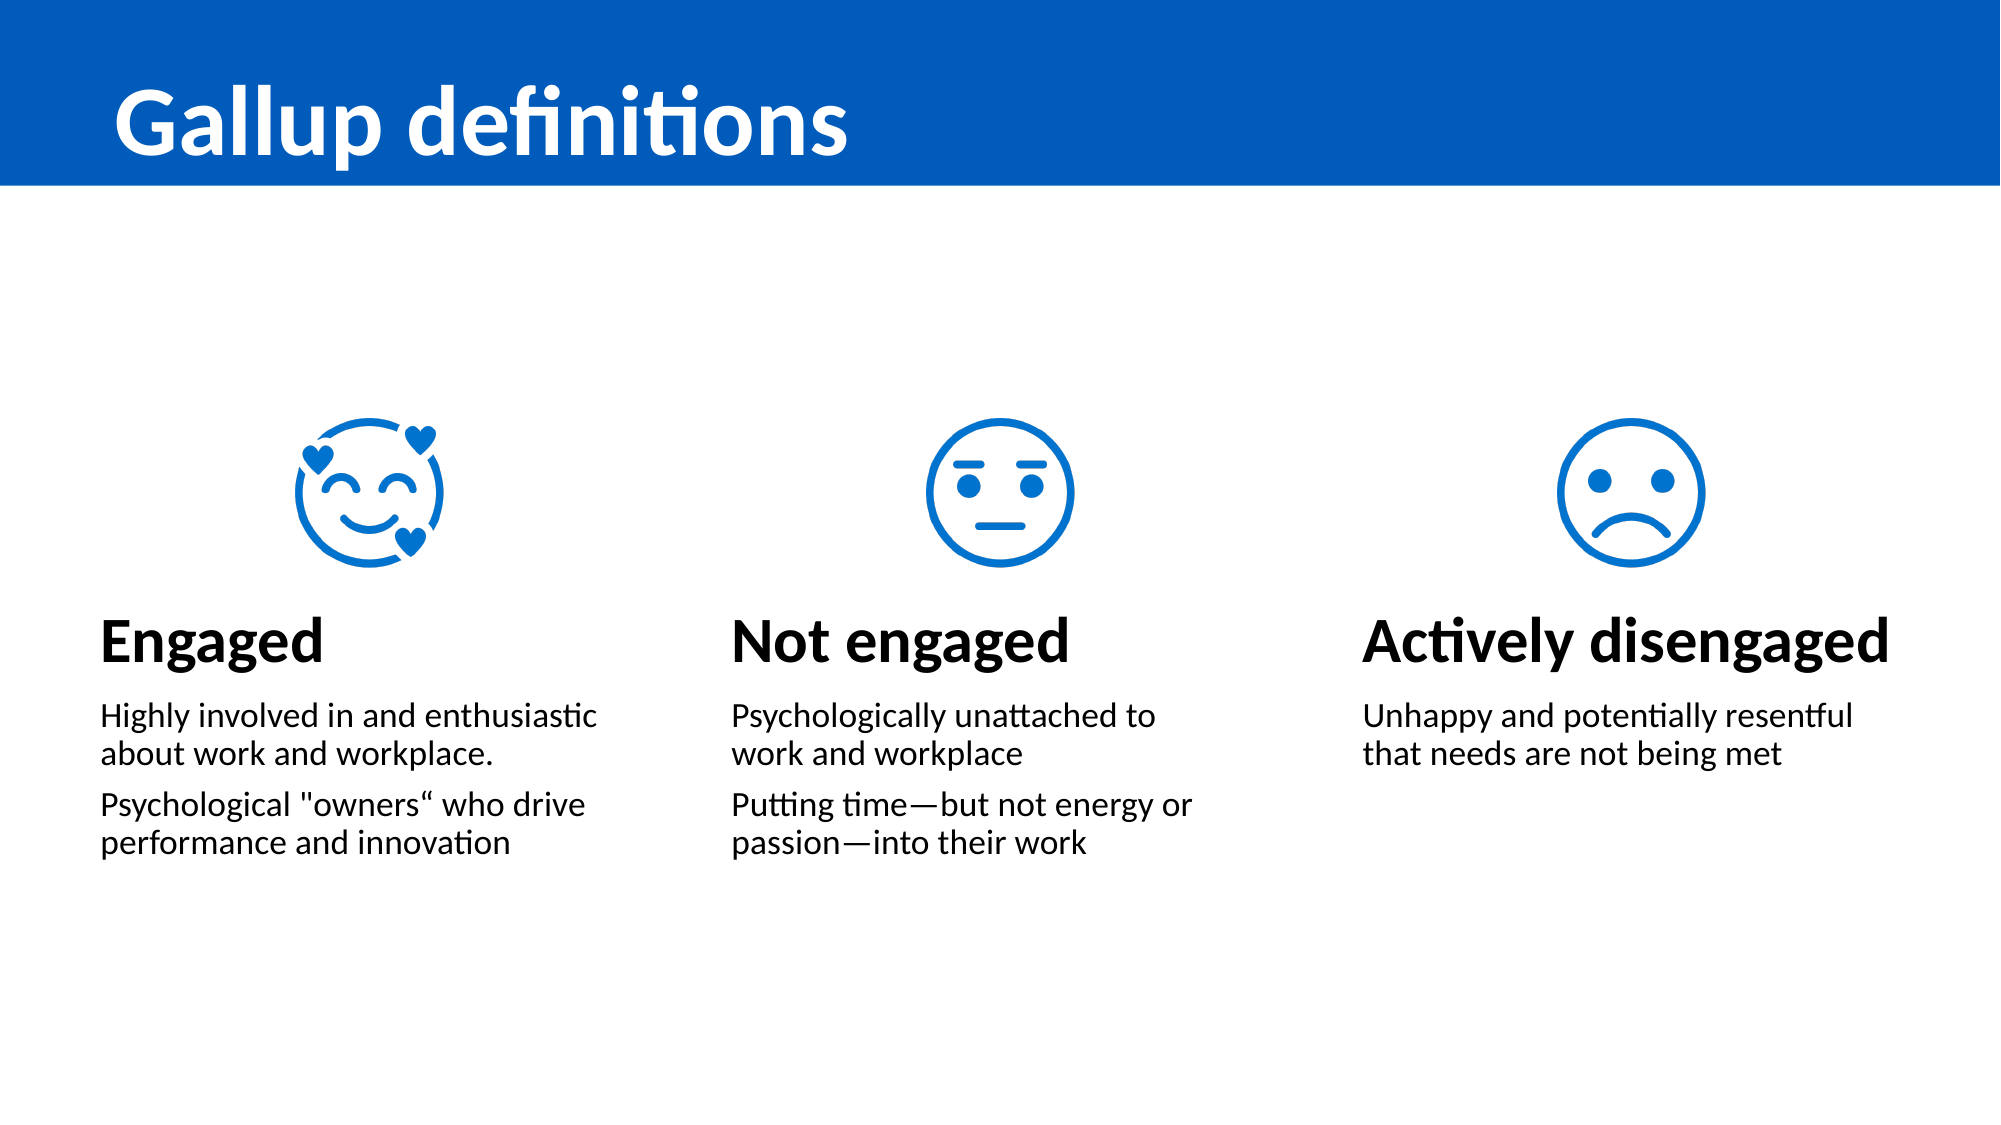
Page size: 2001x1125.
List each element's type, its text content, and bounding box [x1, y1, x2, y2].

title Gallup definitions [99, 45, 1900, 186]
text_box Engaged [100, 606, 638, 688]
text_box Not engaged [731, 606, 1269, 688]
text_box [273, 396, 465, 588]
text_box [904, 396, 1096, 588]
text_box Psychologically unattached to work and workplace Putting time—but not energy or passion—into their work [731, 696, 1269, 870]
text_box [1535, 396, 1727, 588]
text_box Actively disengaged [1362, 606, 1900, 688]
text_box Highly involved in and enthusiastic about work and workplace. Psychological "owners“ who drive performance and innovation [100, 696, 638, 870]
text_box Unhappy and potentially resentful that needs are not being met [1362, 696, 1900, 870]
